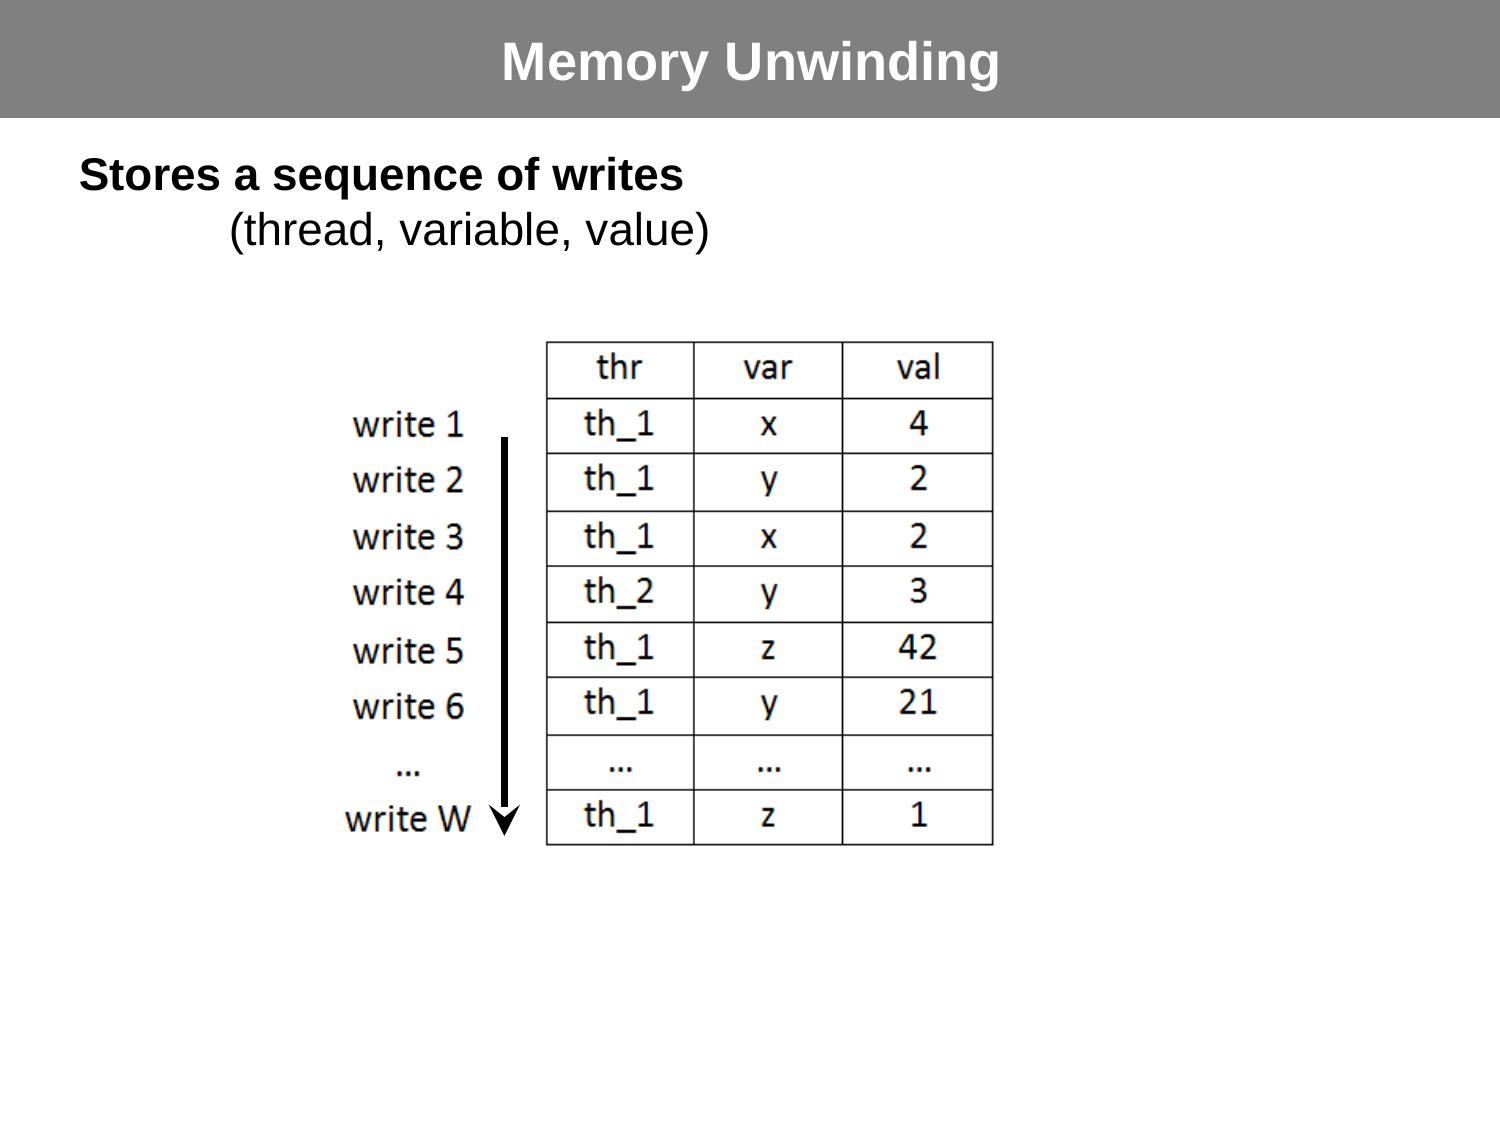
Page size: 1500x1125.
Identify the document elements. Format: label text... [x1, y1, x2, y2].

text_box Stores a sequence of writes (thread, variable, value) [0, 137, 1488, 1035]
title Memory Unwinding [0, 0, 1500, 118]
picture [343, 403, 476, 840]
picture [537, 337, 1001, 852]
